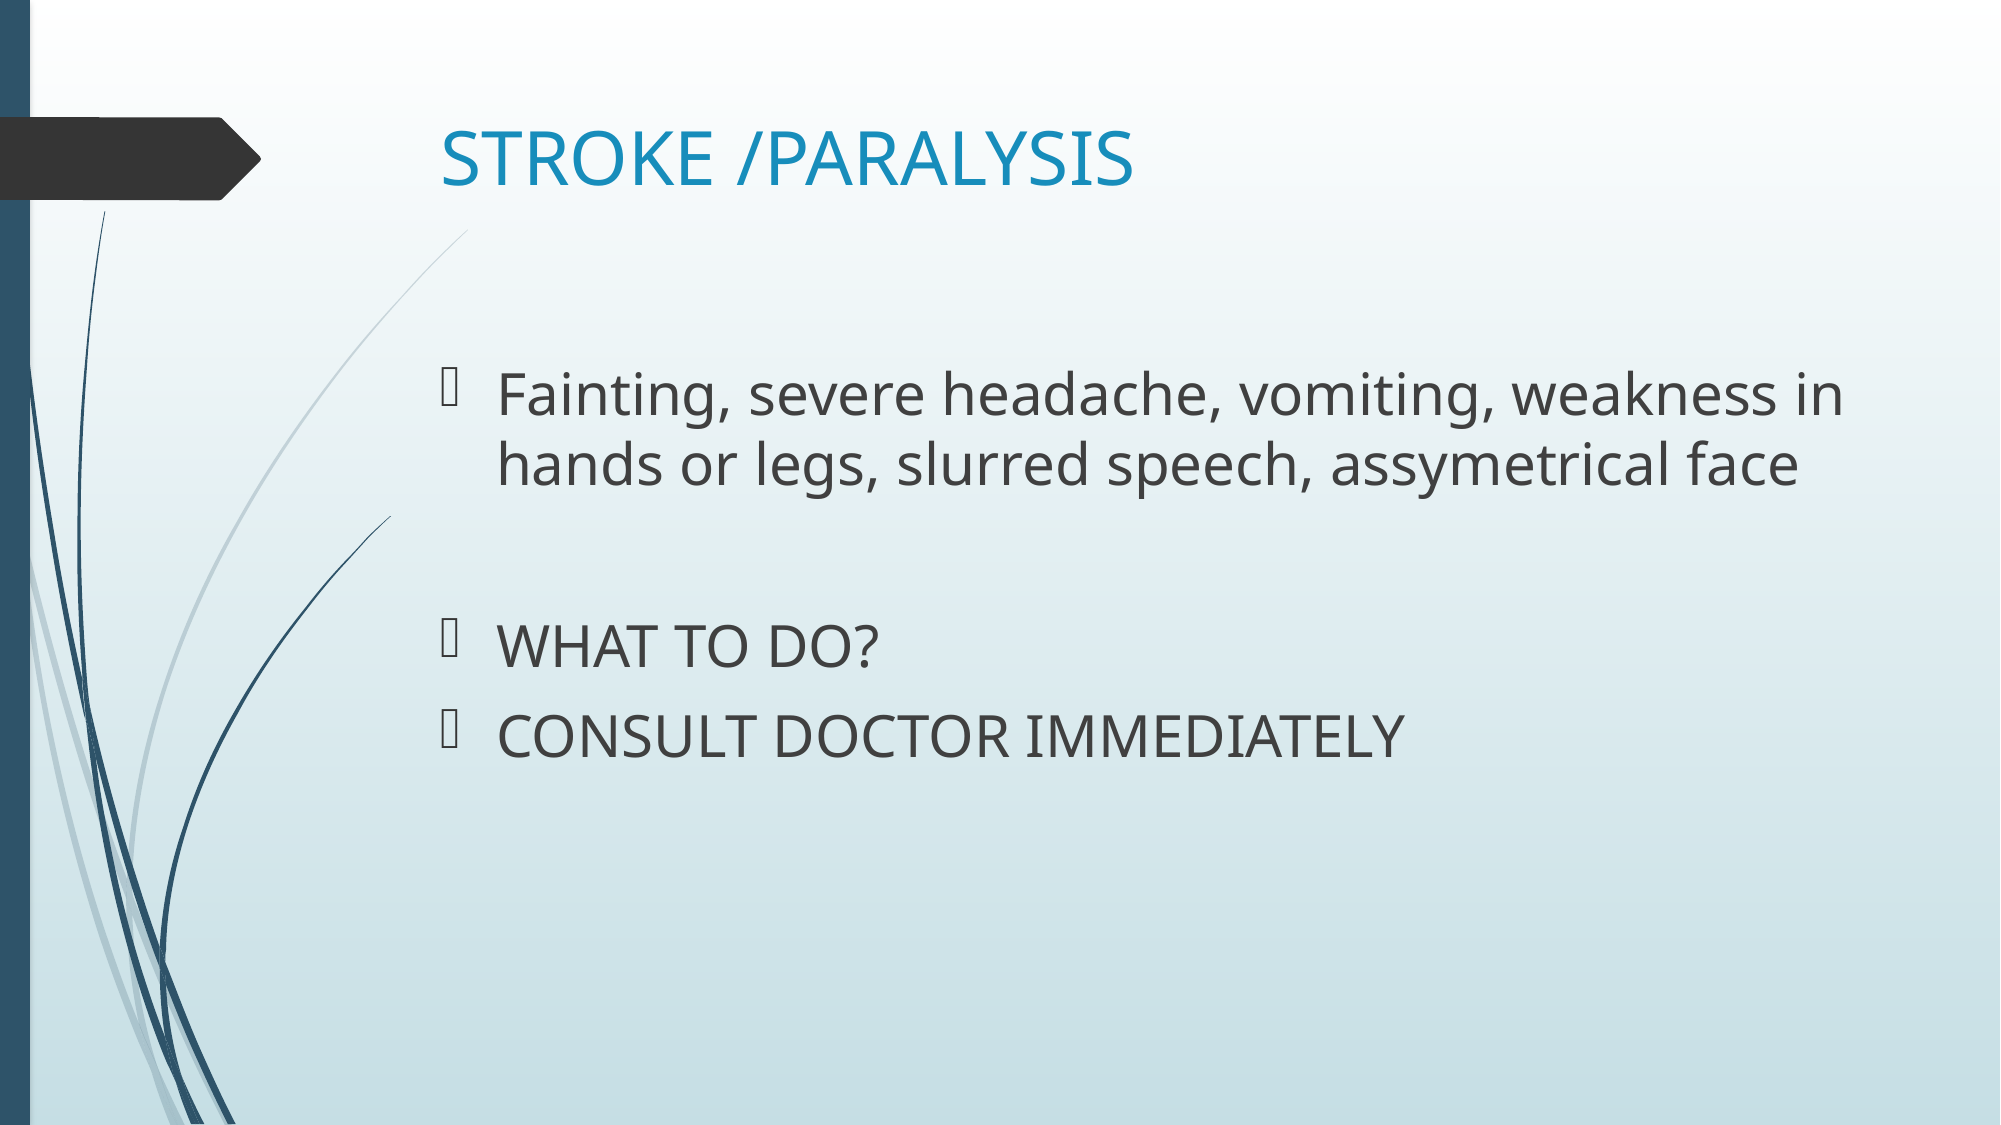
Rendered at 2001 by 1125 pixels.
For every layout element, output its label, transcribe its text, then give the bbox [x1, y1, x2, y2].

title STROKE /PARALYSIS [425, 102, 1888, 313]
list Fainting, severe headache, vomiting, weakness in hands or legs, slurred speech, assymetrical face WHAT TO DO? CONSULT DOCTOR IMMEDIATELY [424, 350, 1888, 970]
